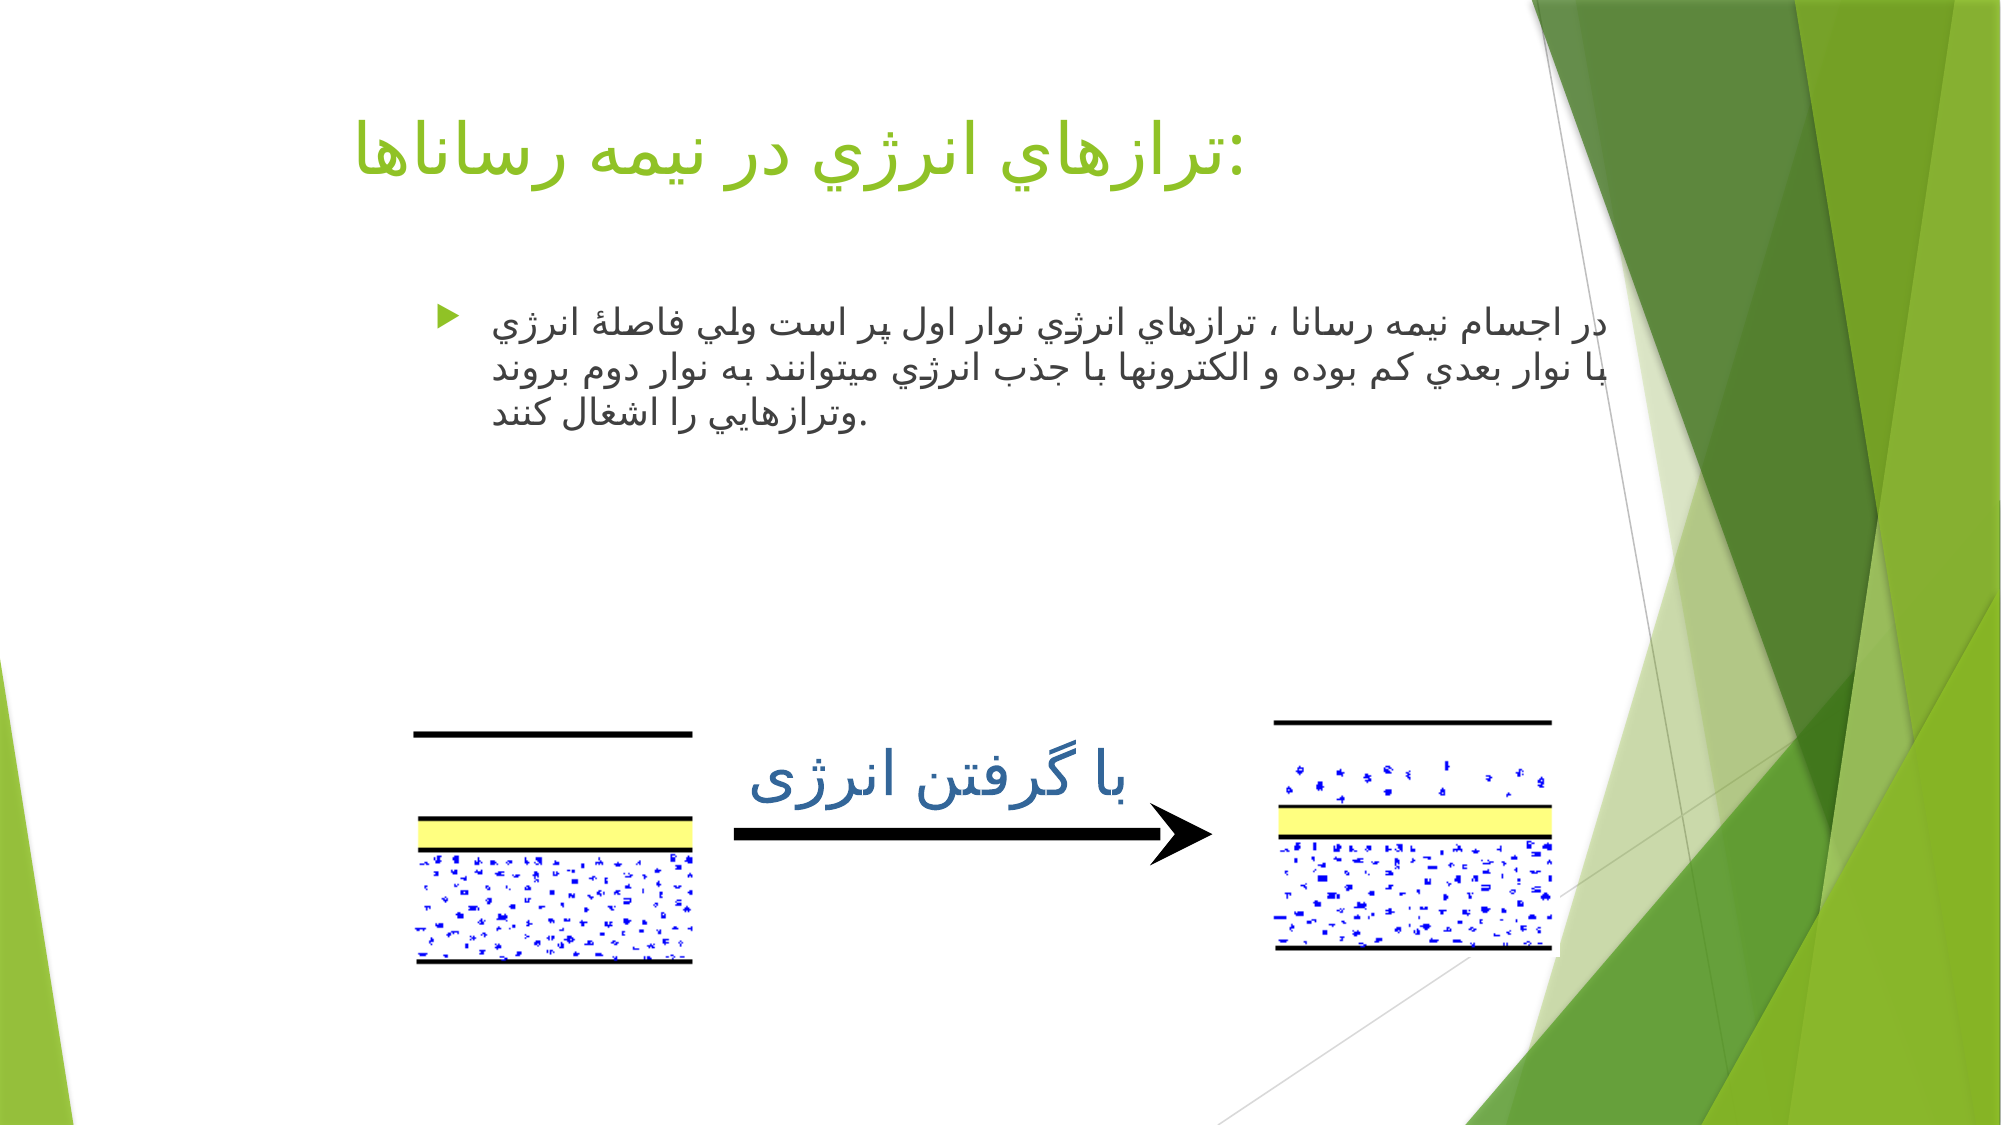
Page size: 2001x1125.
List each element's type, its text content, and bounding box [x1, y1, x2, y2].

list در اجسام نيمه رسانا ، ترازهاي انرژي نوار اول پر است ولي فاصلۀ انرژي با نوار بعدي کم بوده و الکترونها با جذب انرژي ميتوانند به نوار دوم بروند وترازهايي را اشغال کنند. [419, 290, 1624, 674]
title ترازهاي انرژي در نيمه رساناها: [336, 95, 1613, 197]
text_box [408, 715, 1560, 969]
